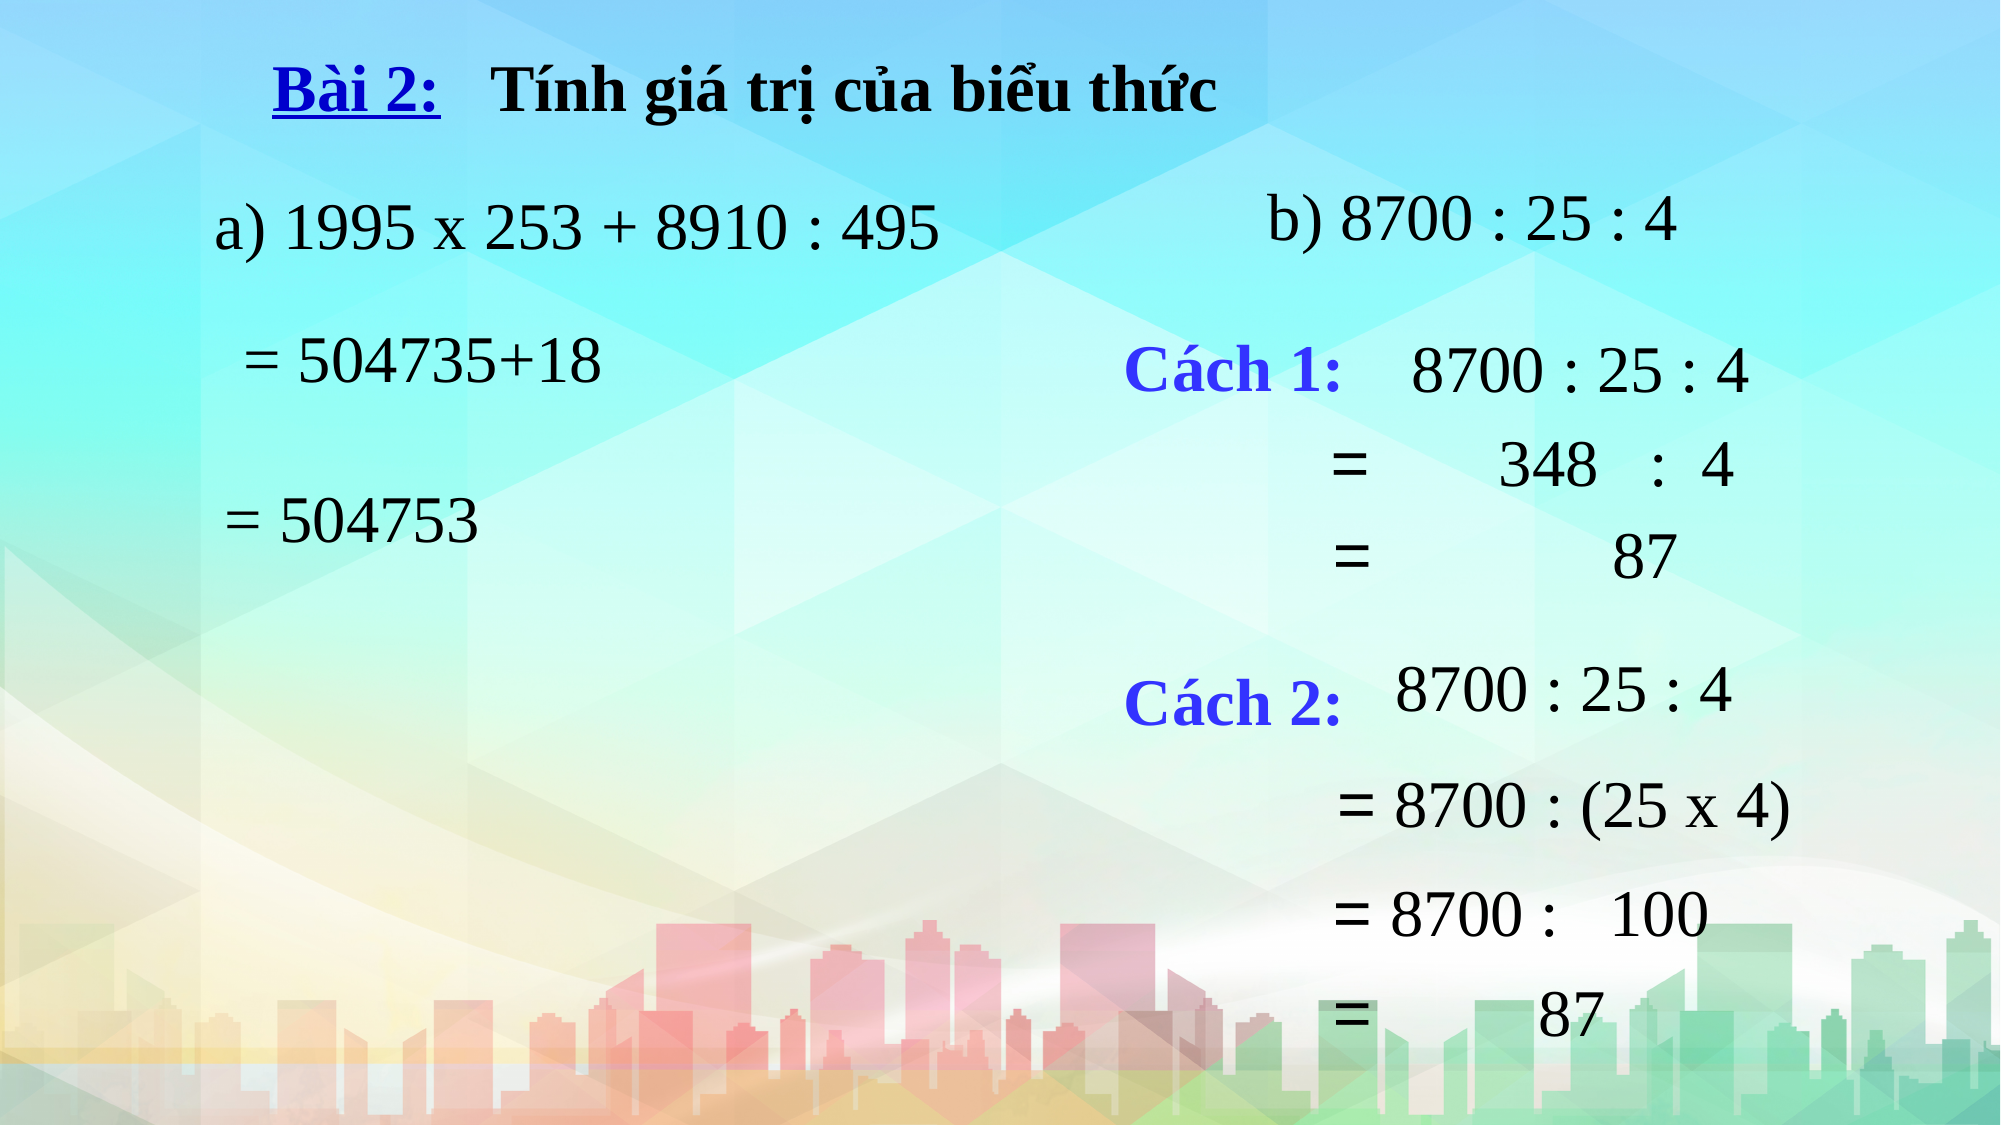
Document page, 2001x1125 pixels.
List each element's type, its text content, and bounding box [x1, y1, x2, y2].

text_box = 348 : 4 [1297, 412, 1885, 507]
text_box 8700 : 25 : 4 [1380, 637, 1806, 732]
text_box Cách 2: [1109, 651, 1397, 746]
picture [0, 0, 2001, 1125]
text_box = 87 [1318, 962, 1856, 1057]
text_box Bài 2: Tính giá trị của biểu thức [257, 37, 1371, 133]
text_box = 87 [1318, 504, 1823, 600]
text_box Cách 1: [1109, 317, 1397, 413]
text_box = 8700 : 100 [1318, 862, 1856, 957]
text_box 8700 : 25 : 4 [1397, 318, 1822, 412]
text_box a) 1995 x 253 + 8910 : 495 [200, 175, 1005, 271]
text_box b) 8700 : 25 : 4 [1253, 166, 1937, 262]
text_box = 504735+18 = 504753 [159, 308, 659, 563]
text_box = 8700 : (25 x 4) [1322, 753, 1860, 849]
